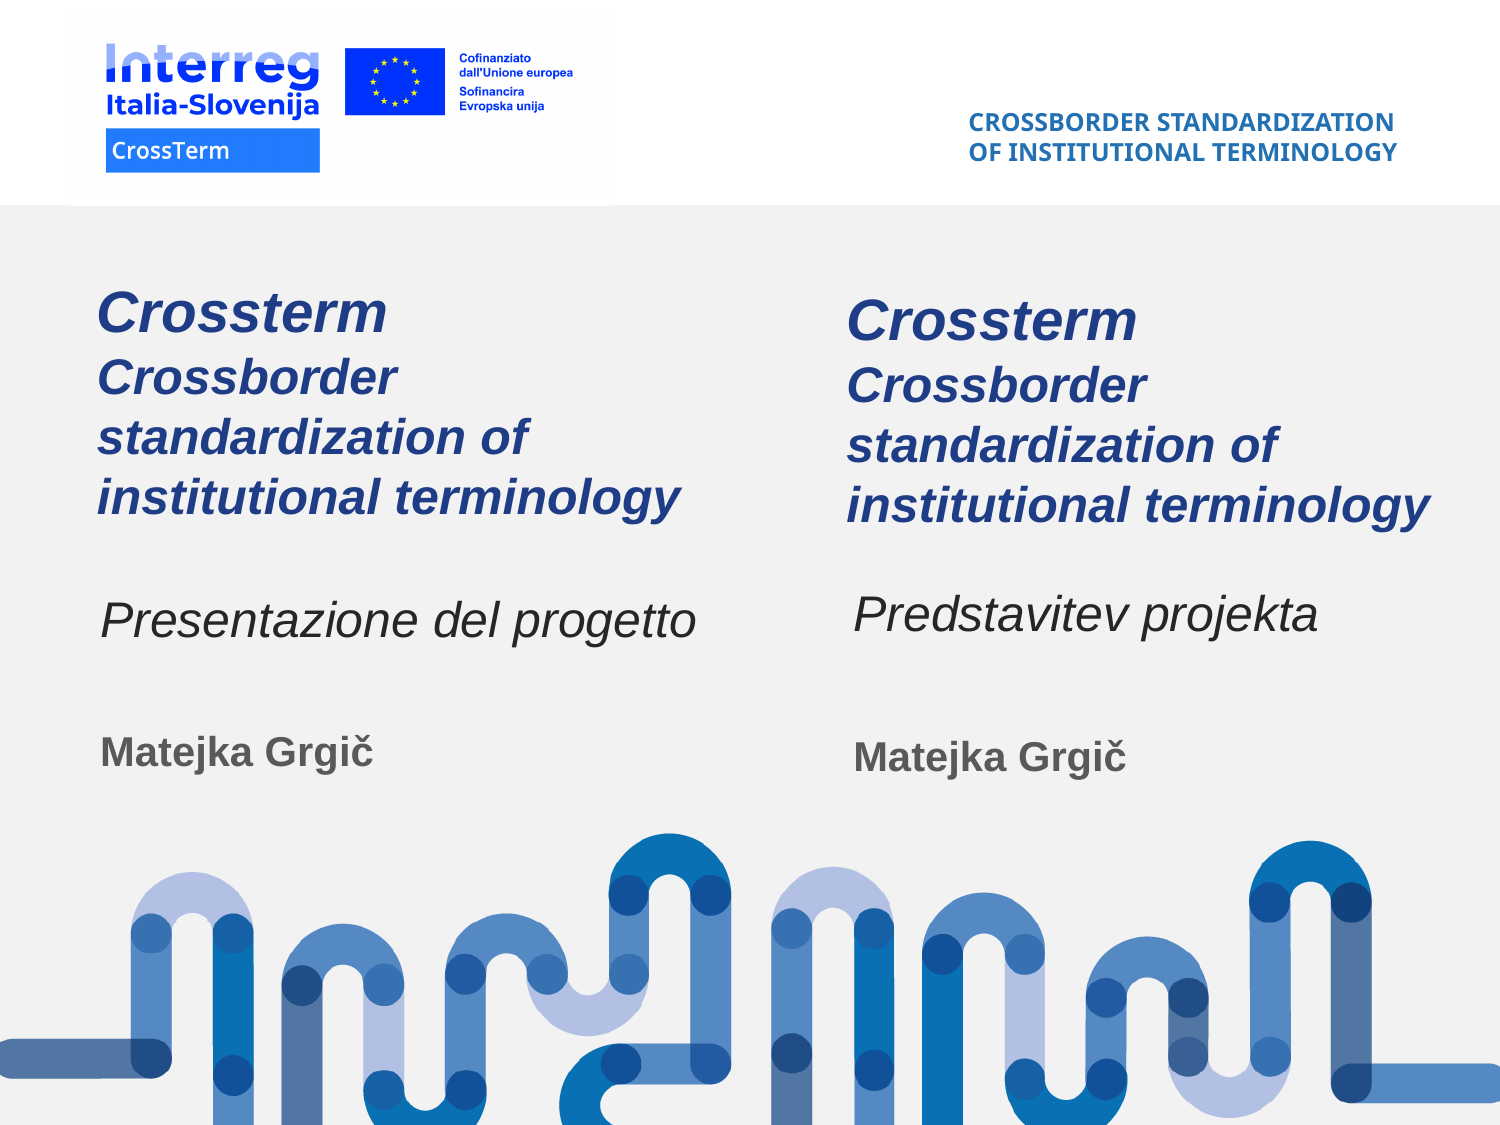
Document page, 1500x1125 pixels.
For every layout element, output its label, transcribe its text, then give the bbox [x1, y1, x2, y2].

text_box Predstavitev projekta [838, 574, 1427, 649]
text_box Matejka Grgič [838, 722, 1402, 788]
text_box [0, 204, 1500, 832]
text_box CROSSBORDER STANDARDIZATION OF INSTITUTIONAL TERMINOLOGY [953, 98, 1500, 174]
picture [0, 832, 1500, 1125]
text_box Matejka Grgič [85, 717, 649, 783]
text_box Crossterm Crossborder standardization of institutional terminology [831, 274, 1468, 540]
text_box Presentazione del progetto [85, 580, 716, 656]
picture [66, 10, 614, 206]
text_box Crossterm Crossborder standardization of institutional terminology [82, 267, 750, 602]
